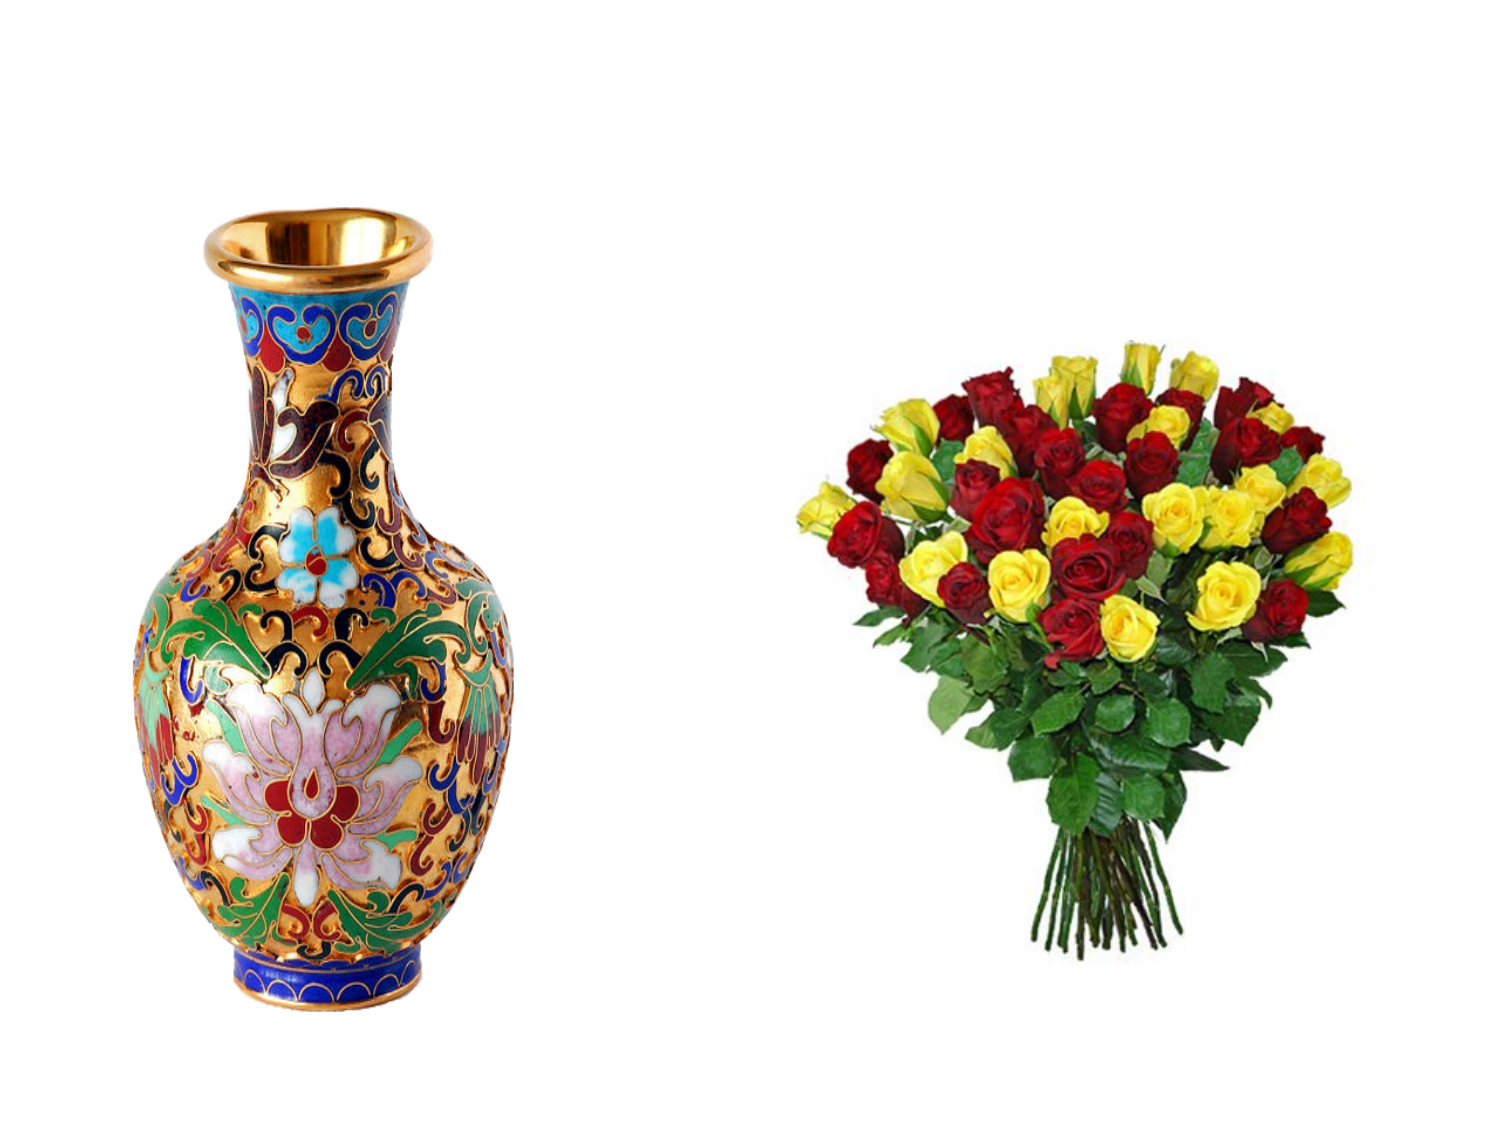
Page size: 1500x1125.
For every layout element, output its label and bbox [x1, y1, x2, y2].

picture [58, 152, 598, 1052]
list [773, 339, 1399, 966]
